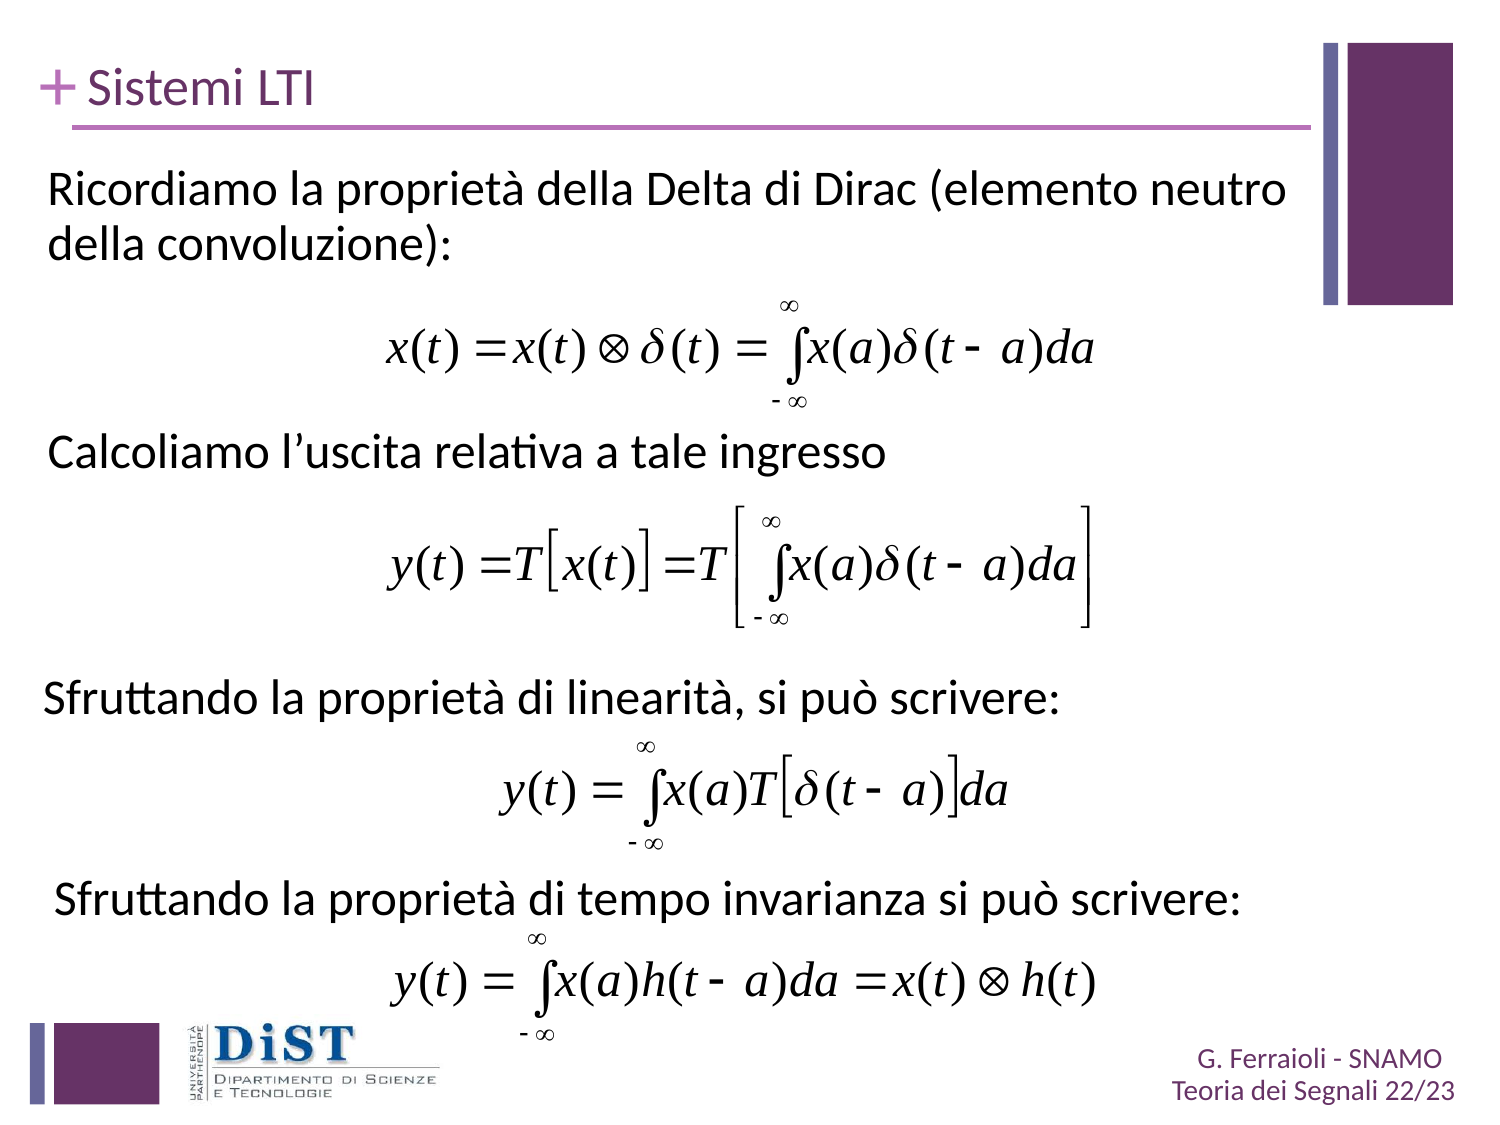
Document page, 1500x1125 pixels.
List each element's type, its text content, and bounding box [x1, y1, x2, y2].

text_box Sfruttando la proprietà di tempo invarianza si può scrivere: [39, 863, 1469, 934]
text_box Ricordiamo la proprietà della Delta di Dirac (elemento neutro della convoluzione): [32, 153, 1329, 280]
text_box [380, 286, 1100, 415]
title Sistemi LTI [72, 49, 1312, 128]
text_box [494, 727, 1014, 856]
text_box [385, 919, 1101, 1048]
picture [170, 1014, 463, 1112]
text_box Sfruttando la proprietà di linearità, si può scrivere: [28, 662, 1458, 734]
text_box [382, 500, 1104, 635]
text_box Calcoliamo l’uscita relativa a tale ingresso [32, 416, 1463, 488]
